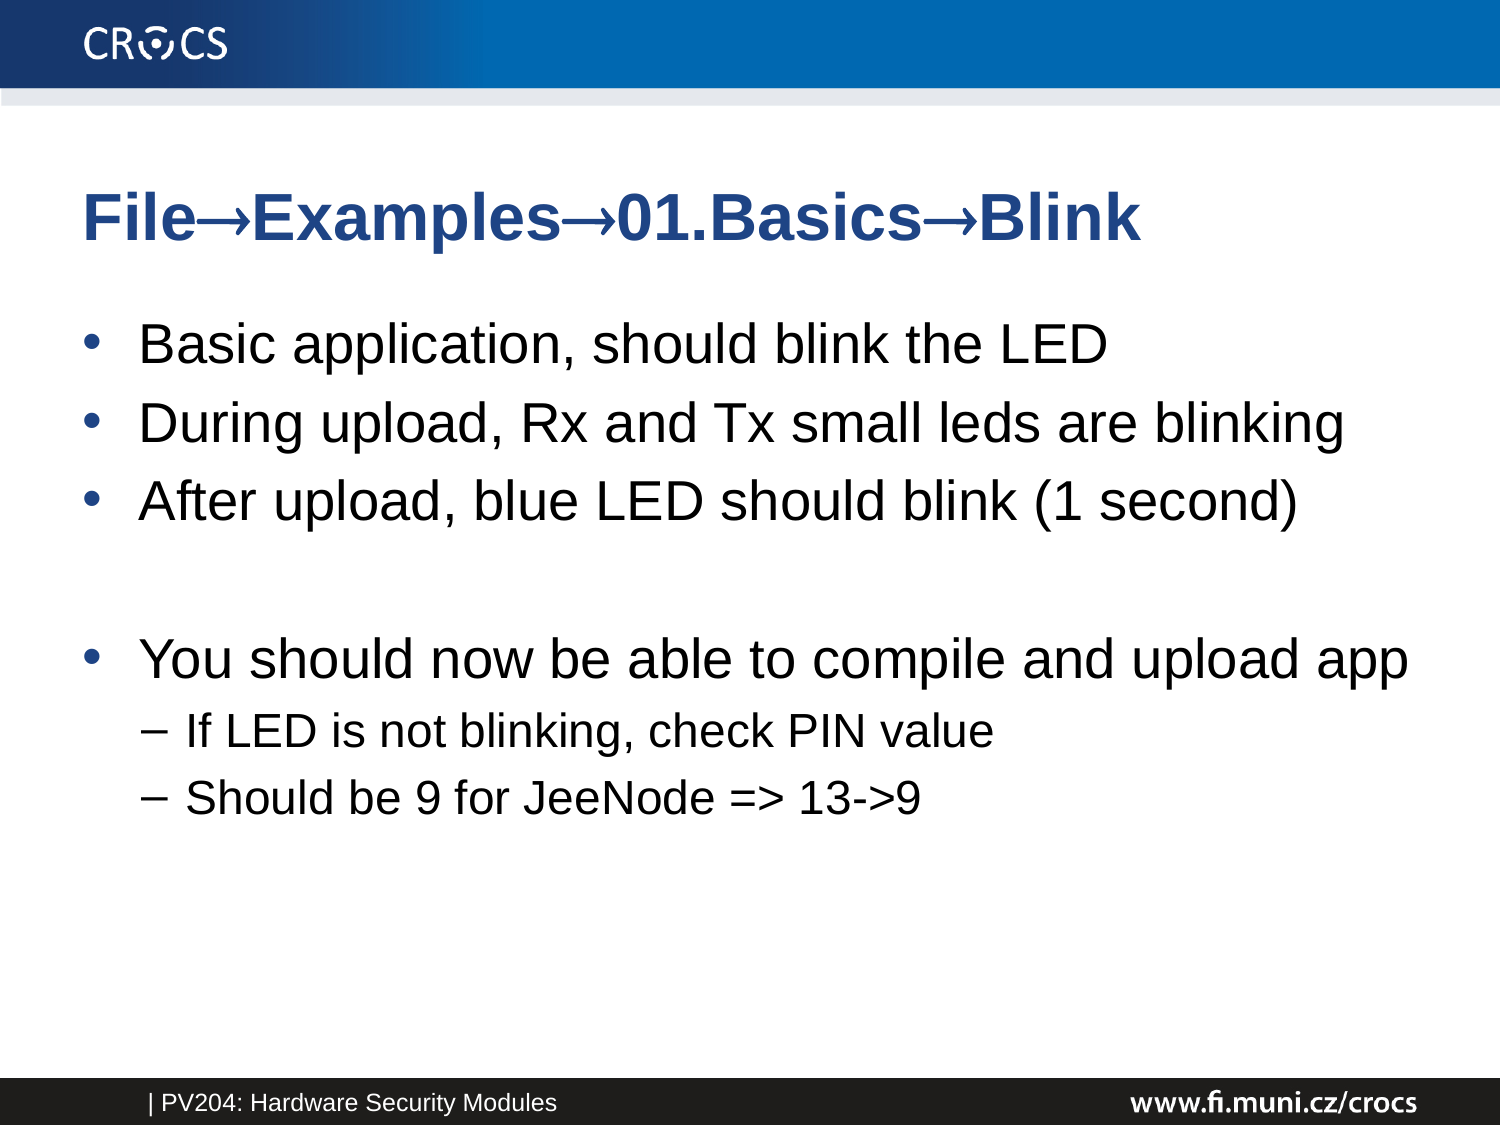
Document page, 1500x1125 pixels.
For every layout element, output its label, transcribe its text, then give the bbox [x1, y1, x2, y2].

picture [0, 0, 1500, 1125]
title FileExamples01.BasicsBlink [82, 148, 1433, 280]
list Basic application, should blink the LED During upload, Rx and Tx small leds are blinking After upload, blue LED should blink (1 second) You should now be able to compile and upload app If LED is not blinking, check PIN value Should be 9 for JeeNode => 13->9 [82, 306, 1433, 988]
footer | PV204: Hardware Security Modules [147, 1078, 623, 1125]
